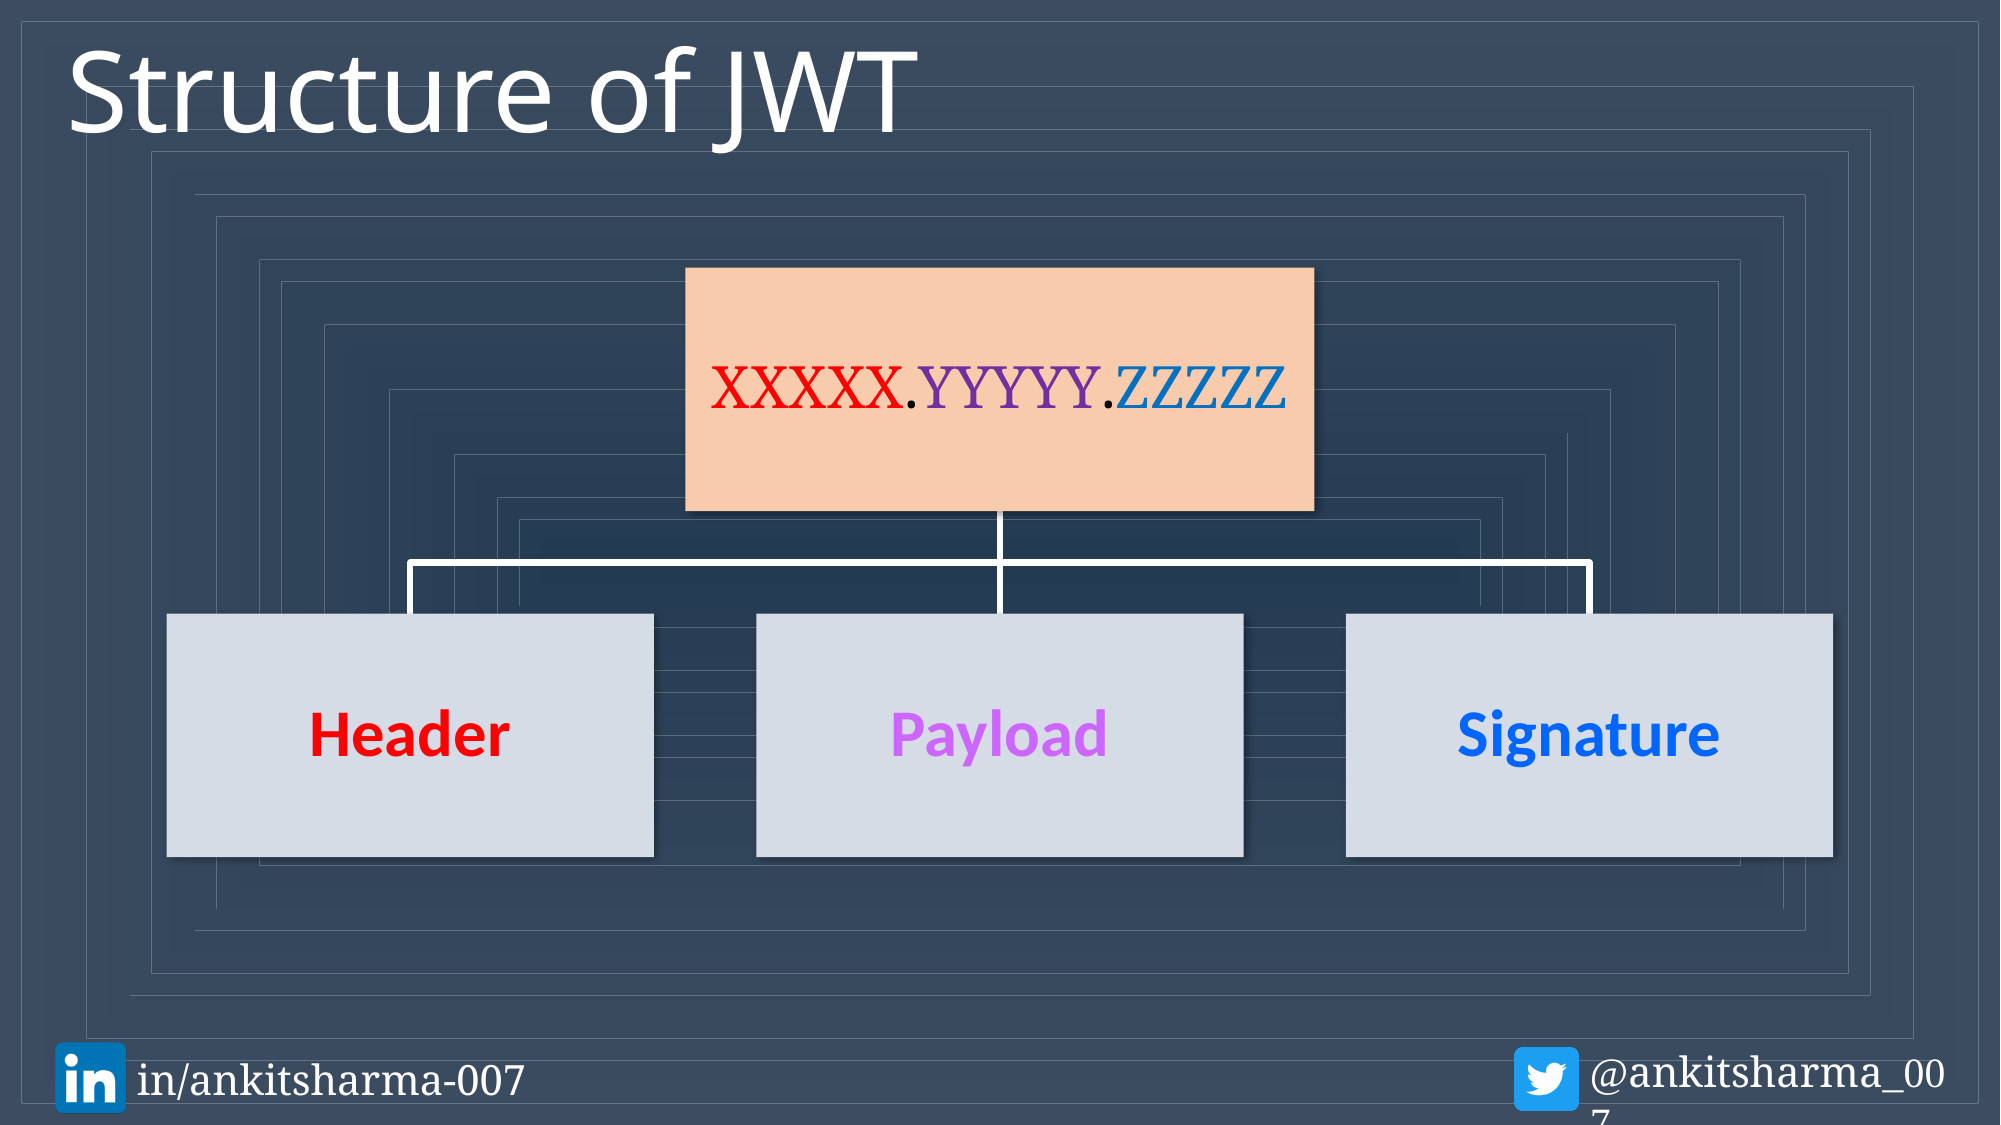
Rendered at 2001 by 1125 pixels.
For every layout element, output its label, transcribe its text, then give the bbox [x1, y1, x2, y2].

title Structure of JWT [51, 0, 1702, 165]
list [166, 249, 1834, 876]
text_box @ankitsharma_007 [1575, 1038, 1968, 1125]
text_box in/ankitsharma-007 [136, 1046, 562, 1111]
picture [51, 1038, 131, 1118]
picture [1514, 1046, 1579, 1112]
